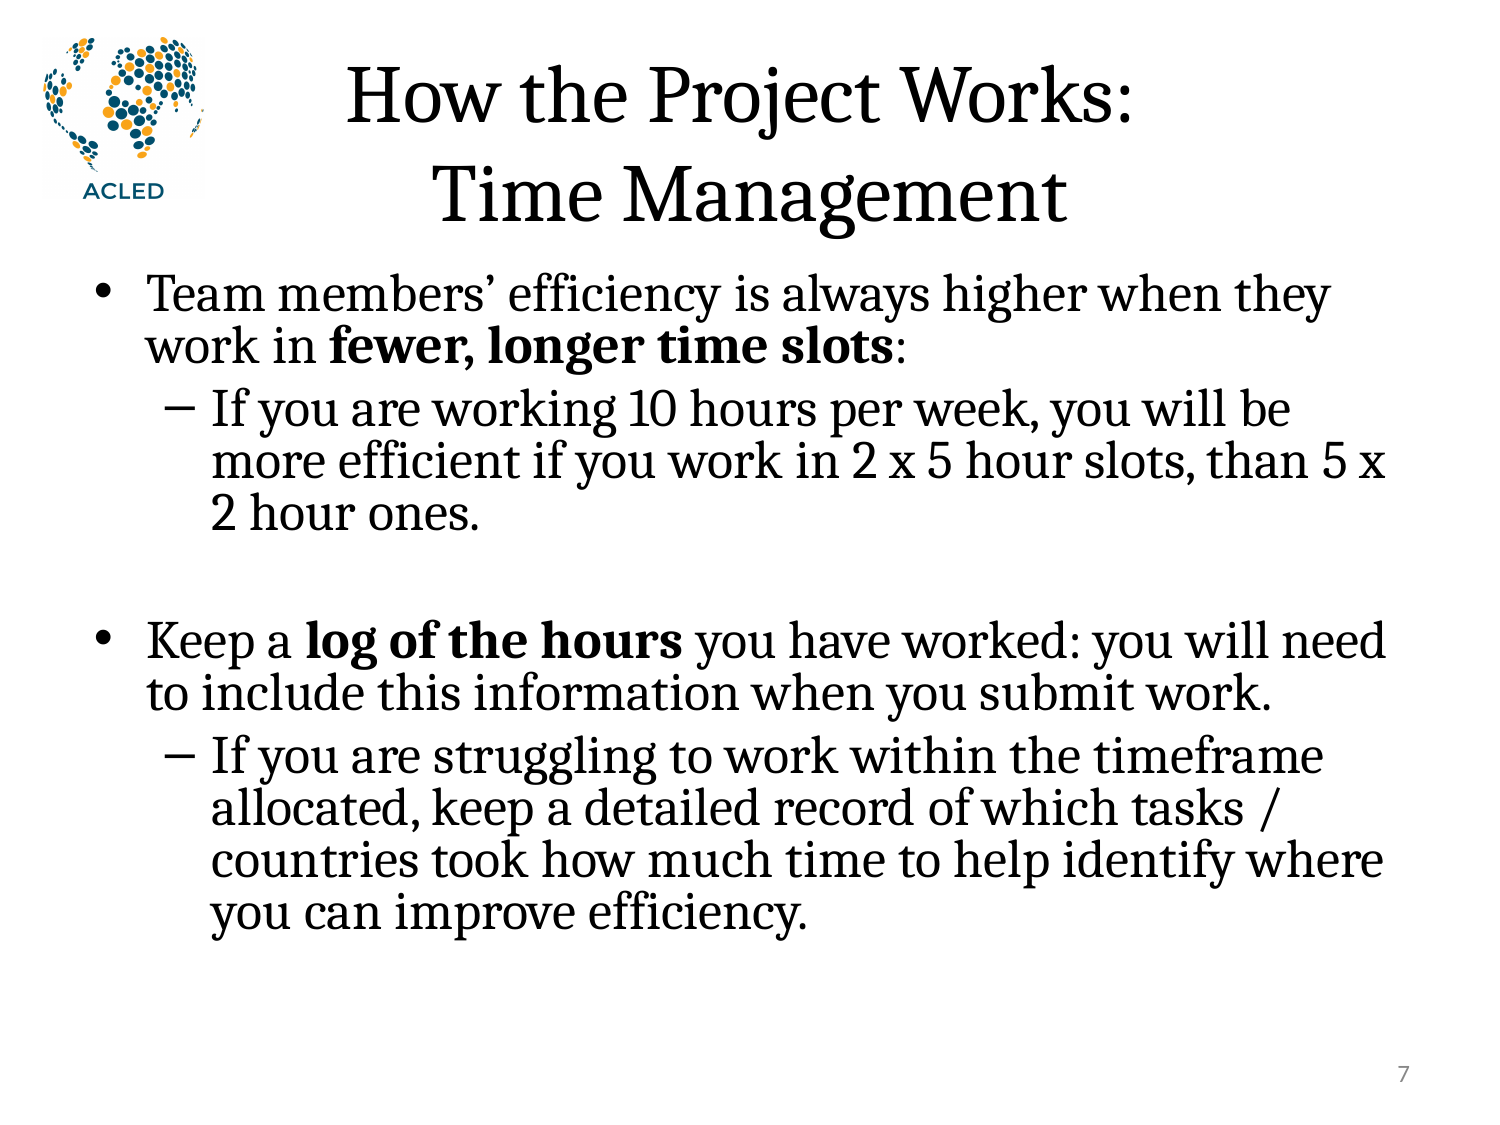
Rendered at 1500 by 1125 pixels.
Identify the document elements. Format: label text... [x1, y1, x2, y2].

picture [42, 36, 205, 199]
picture [152, 186, 160, 196]
slide_number 7 [1074, 1042, 1425, 1103]
list Team members’ efficiency is always higher when they work in fewer, longer time slots: If you are working 10 hours per week, you will be more efficient if you work in 2 x 5 hour slots, than 5 x 2 hour ones. Keep a log of the hours you have worked: you will need to include this information when you submit work. If you are struggling to work within the timeframe allocated, keep a detailed record of which tasks / countries took how much time to help identify where you can improve efficiency. [75, 262, 1425, 1125]
title How the Project Works: Time Management [75, 45, 1425, 233]
